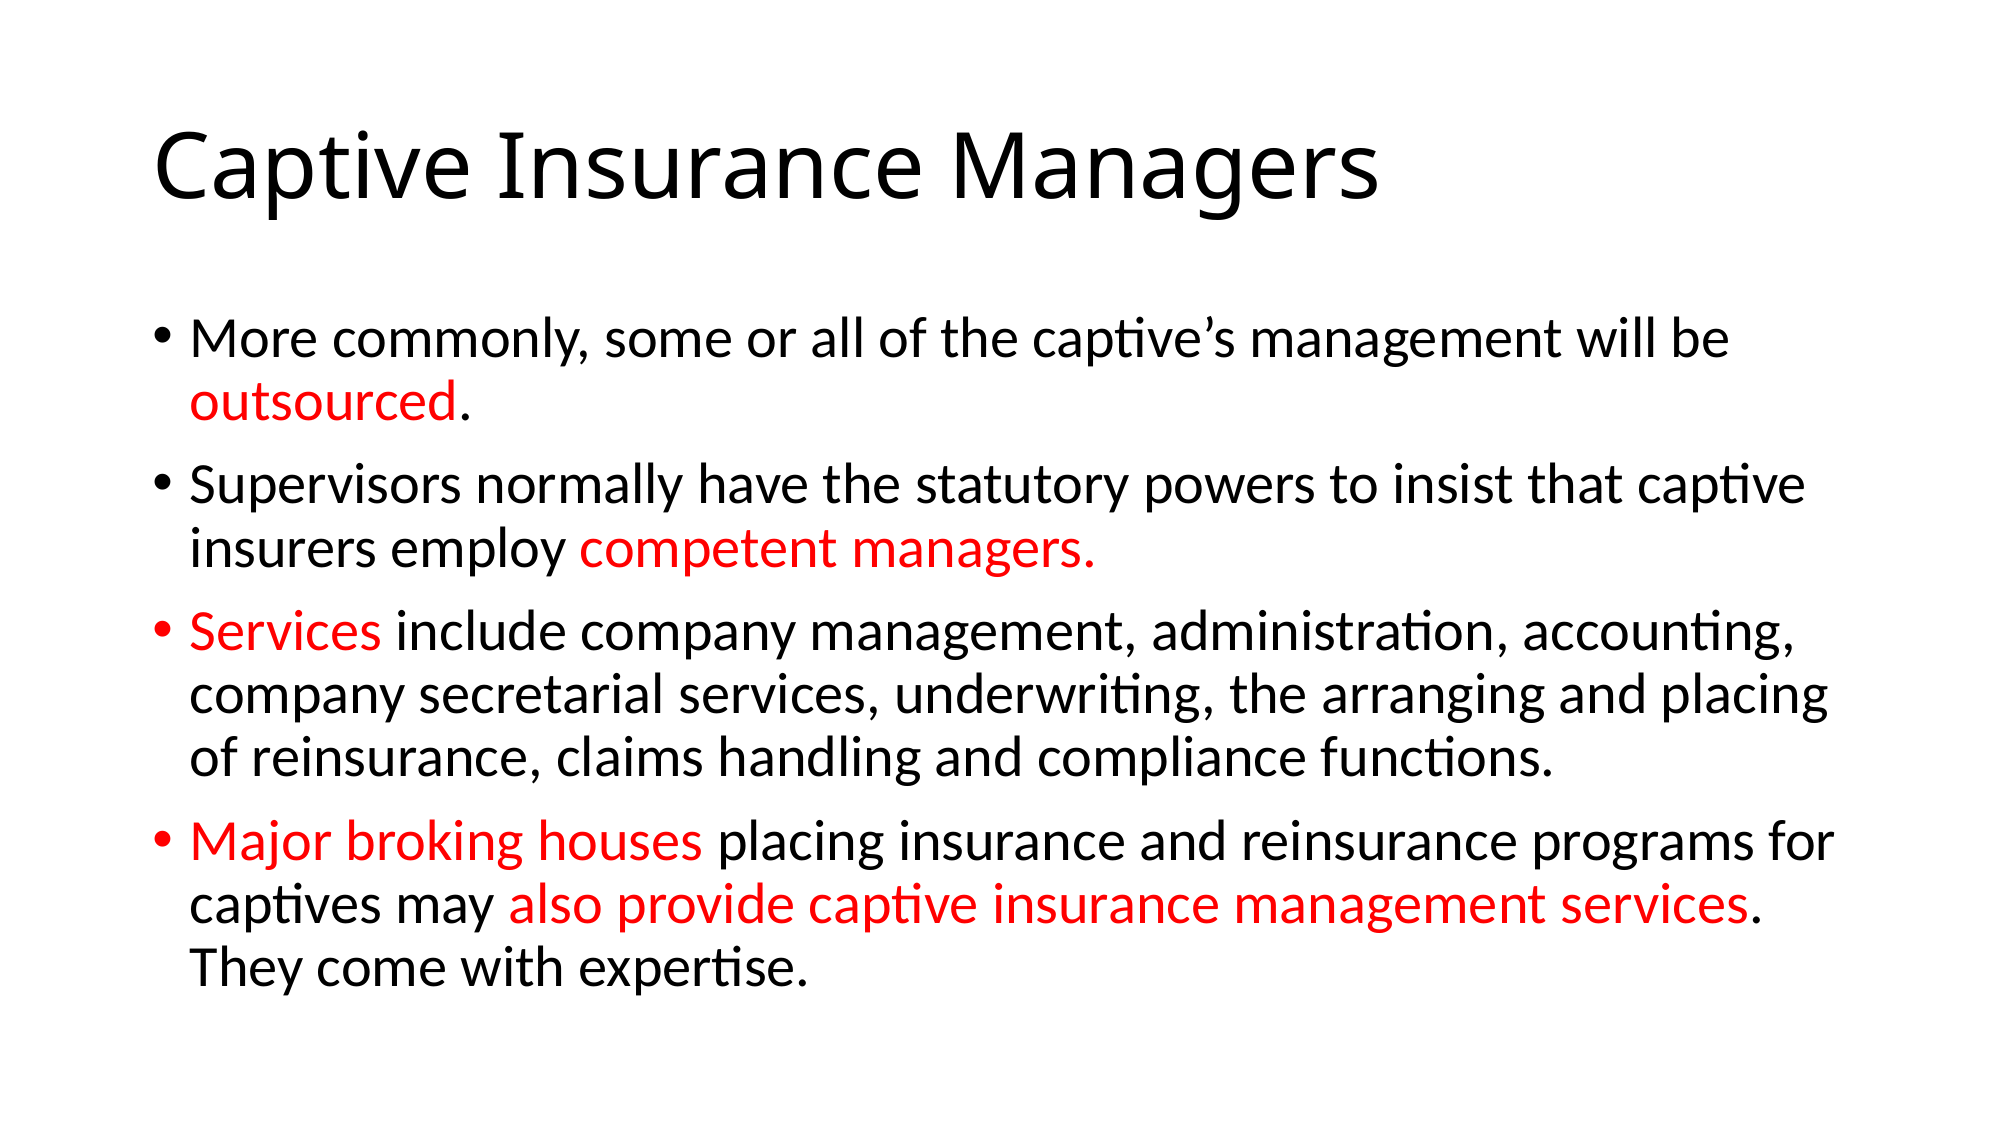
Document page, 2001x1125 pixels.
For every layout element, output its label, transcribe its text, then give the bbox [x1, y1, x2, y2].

title Captive Insurance Managers [137, 59, 1863, 278]
list More commonly, some or all of the captive’s management will be outsourced. Supervisors normally have the statutory powers to insist that captive insurers employ competent managers. Services include company management, administration, accounting, company secretarial services, underwriting, the arranging and placing of reinsurance, claims handling and compliance functions. Major broking houses placing insurance and reinsurance programs for captives may also provide captive insurance management services. They come with expertise. [137, 299, 1863, 1014]
